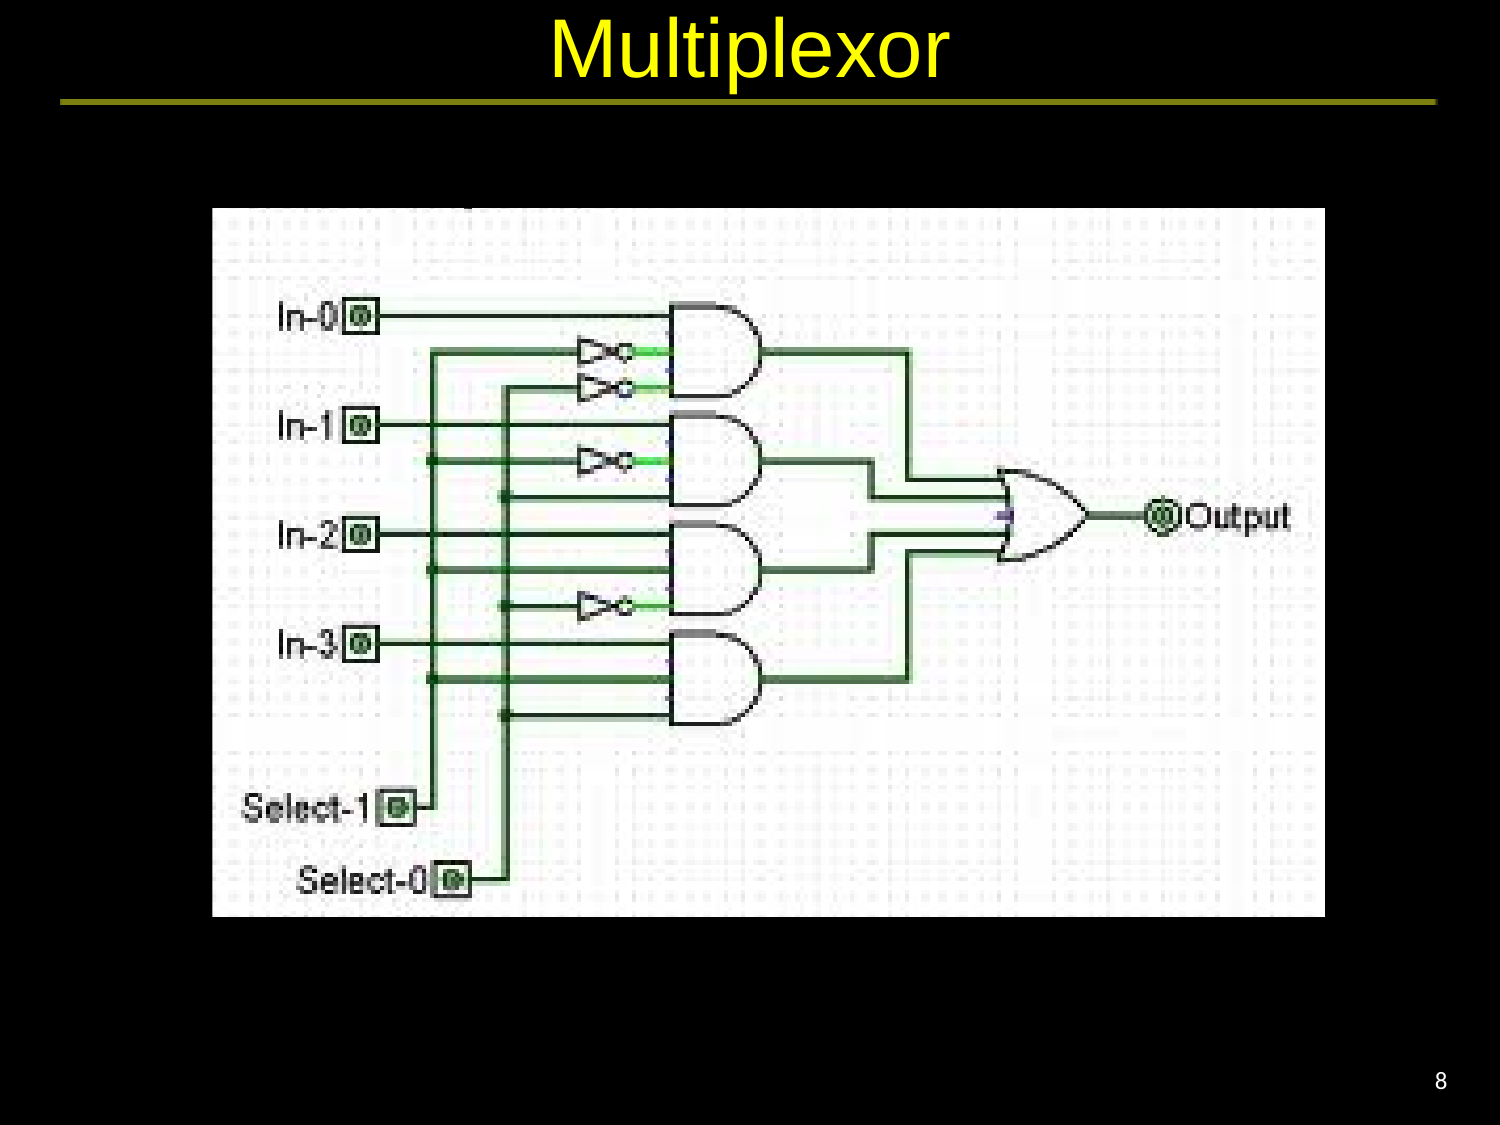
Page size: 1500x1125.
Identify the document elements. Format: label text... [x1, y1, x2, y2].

title Multiplexor [62, 0, 1438, 88]
picture [60, 99, 1438, 105]
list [212, 208, 1326, 917]
